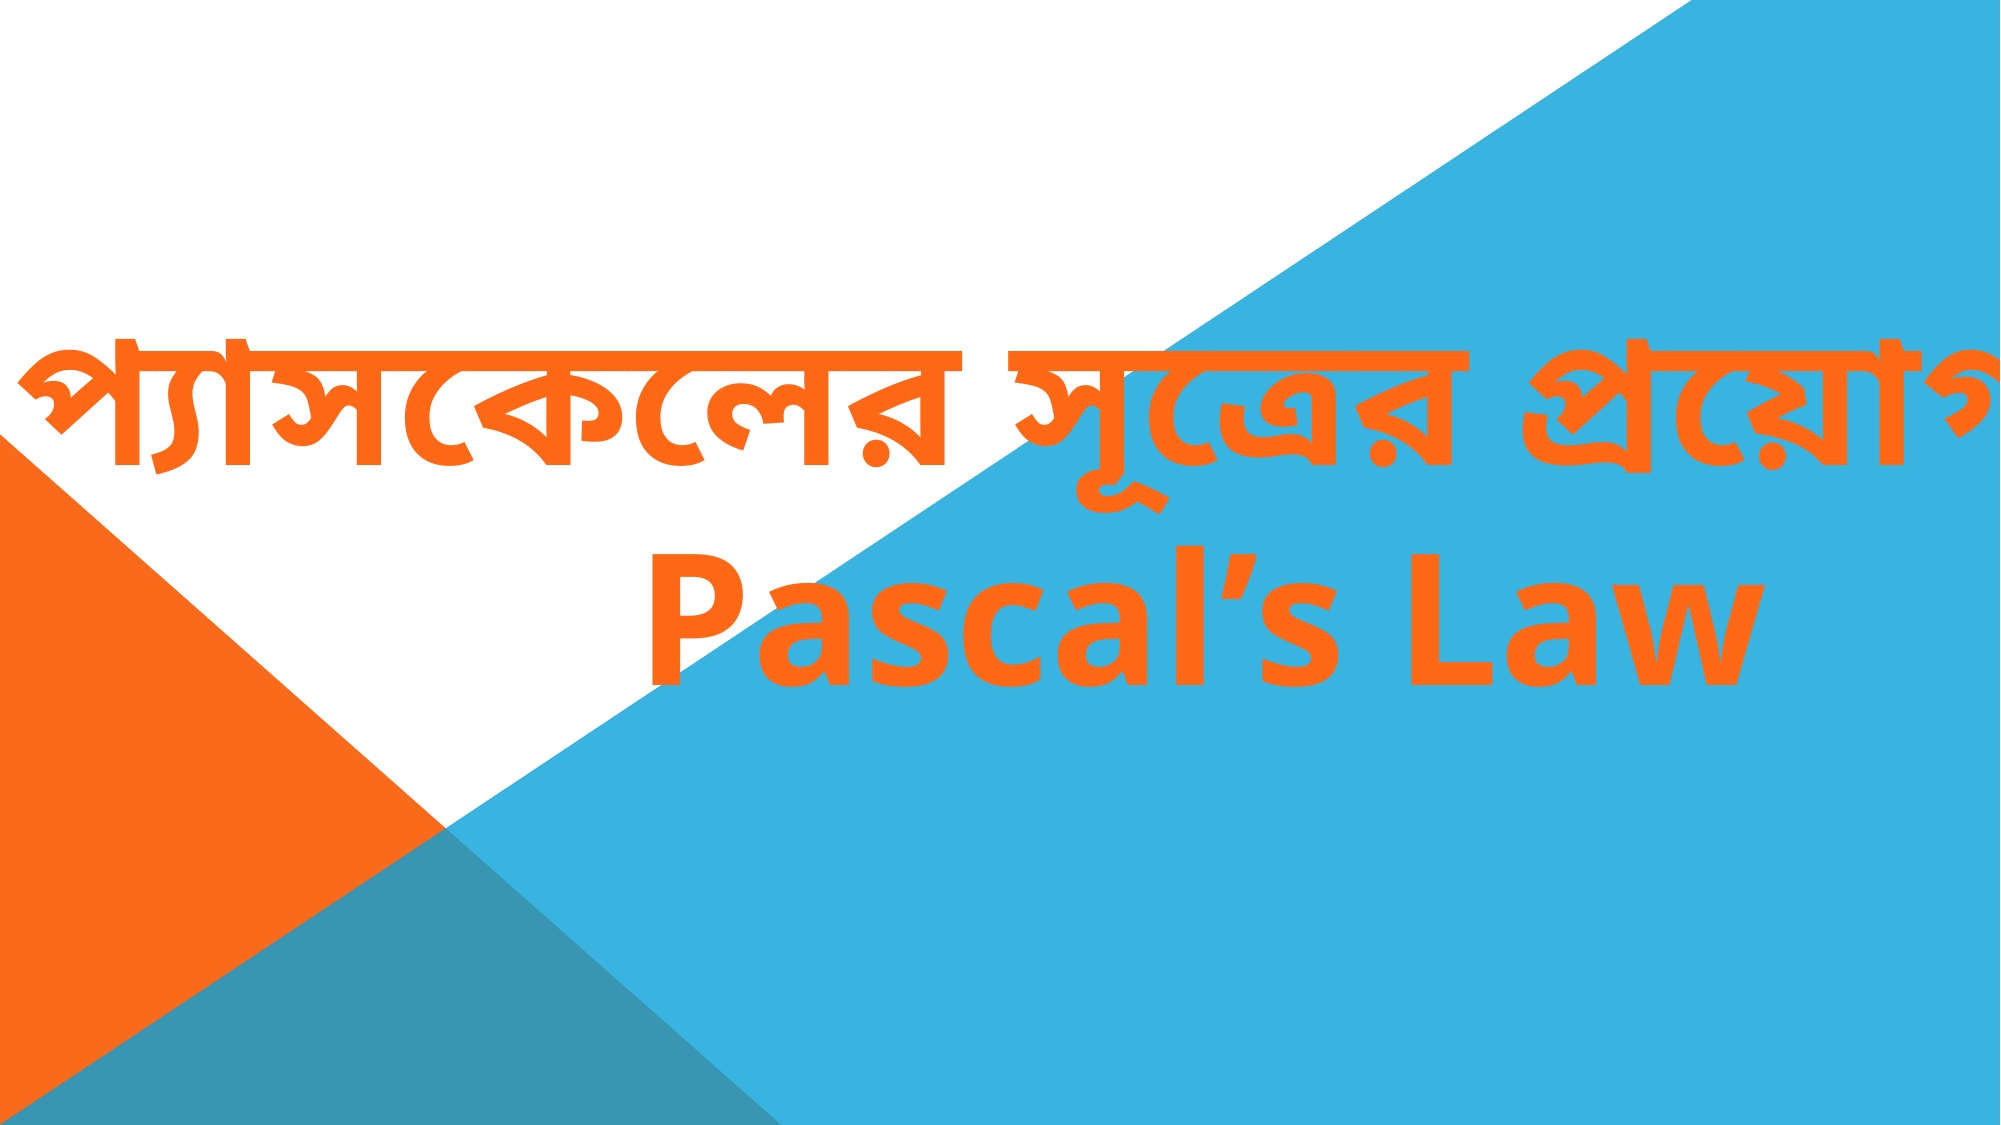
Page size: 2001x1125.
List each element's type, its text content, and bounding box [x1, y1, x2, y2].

text_box প্যাসকেলের সূত্রের প্রয়োগ Pascal’s Law [0, 274, 2000, 730]
